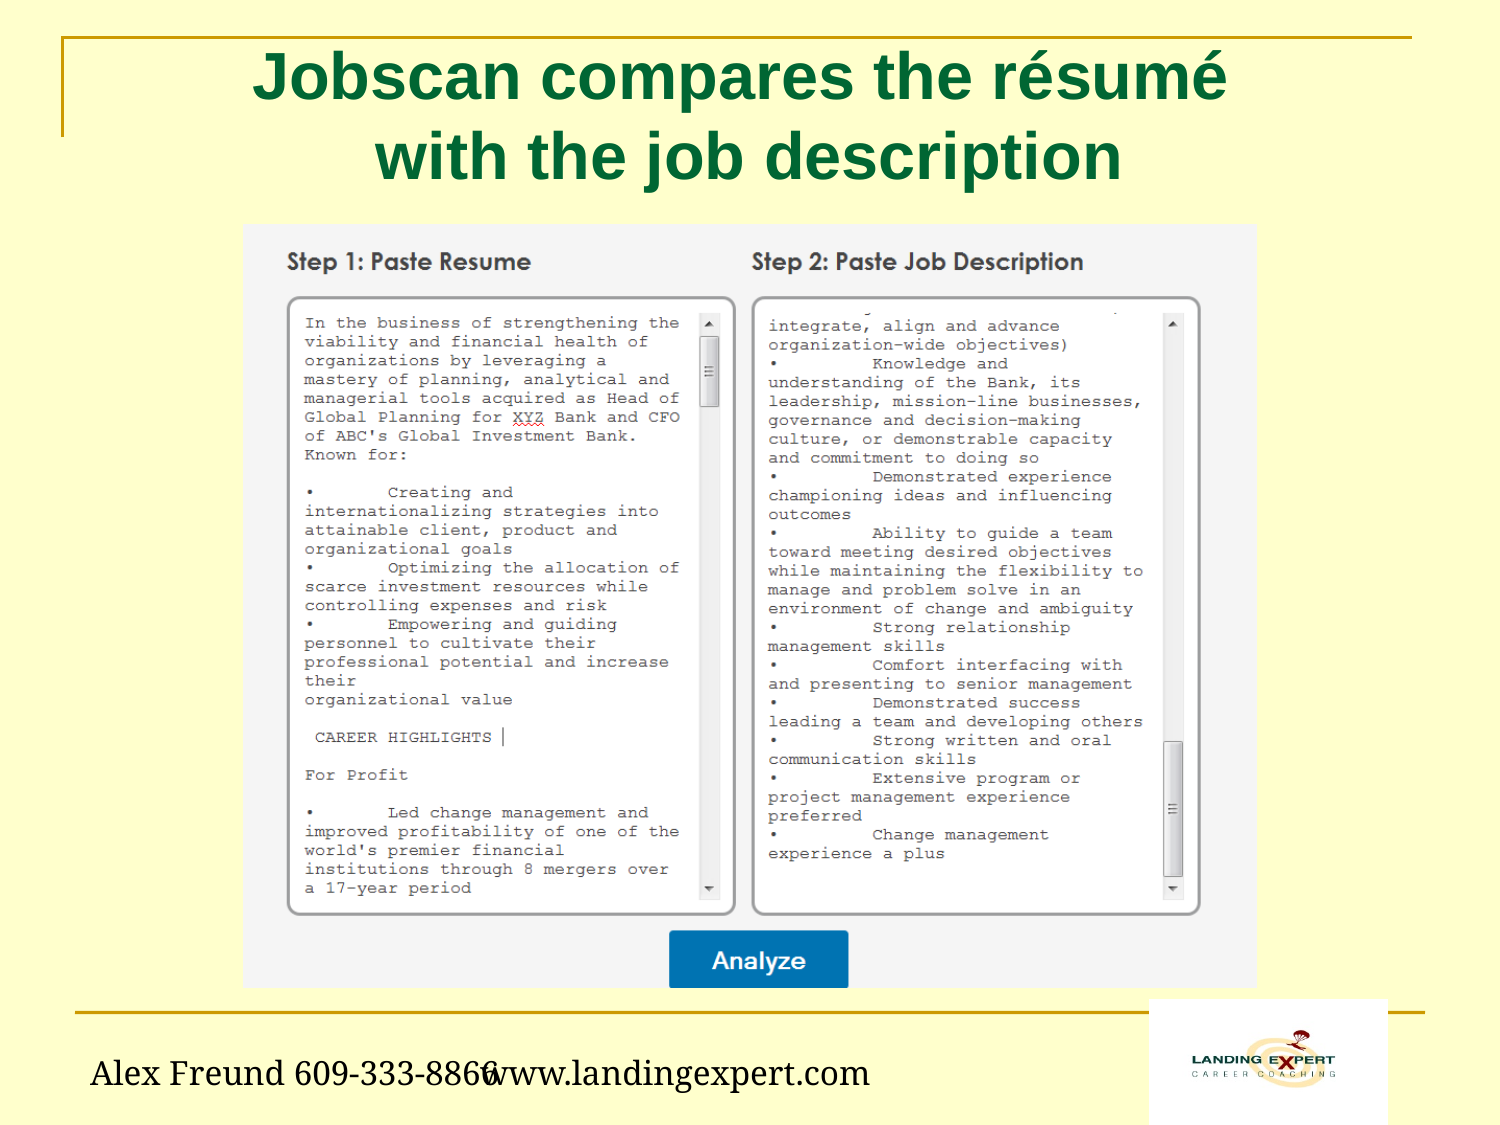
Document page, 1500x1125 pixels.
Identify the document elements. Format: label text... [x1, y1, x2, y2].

list [75, 375, 1425, 1006]
picture [242, 224, 1258, 988]
footer www.landingexpert.com [462, 1025, 988, 1100]
slide_number Alex Freund 609-333-8866 [75, 1024, 538, 1100]
title Jobscan compares the résumé with the job description [75, 24, 1425, 225]
picture [1149, 1006, 1388, 1125]
